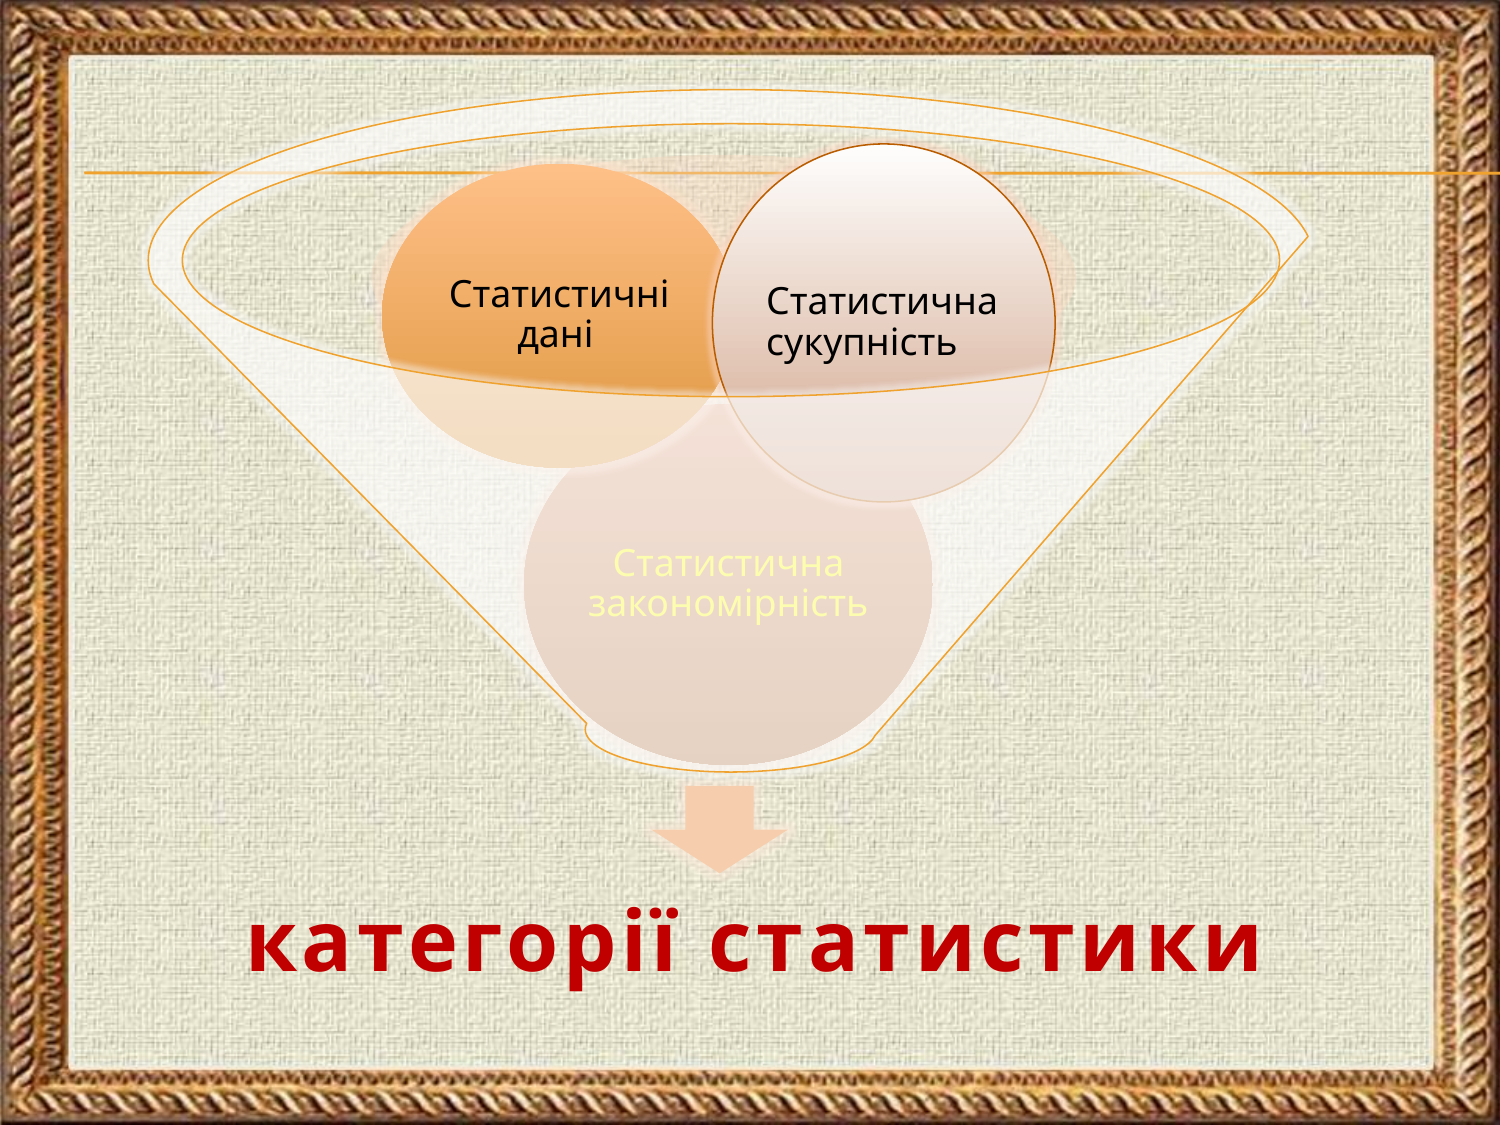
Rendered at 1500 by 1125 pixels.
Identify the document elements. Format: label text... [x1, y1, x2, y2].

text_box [135, 101, 1314, 977]
text_box категорії статистики [233, 986, 1276, 994]
picture [0, 0, 1500, 1125]
